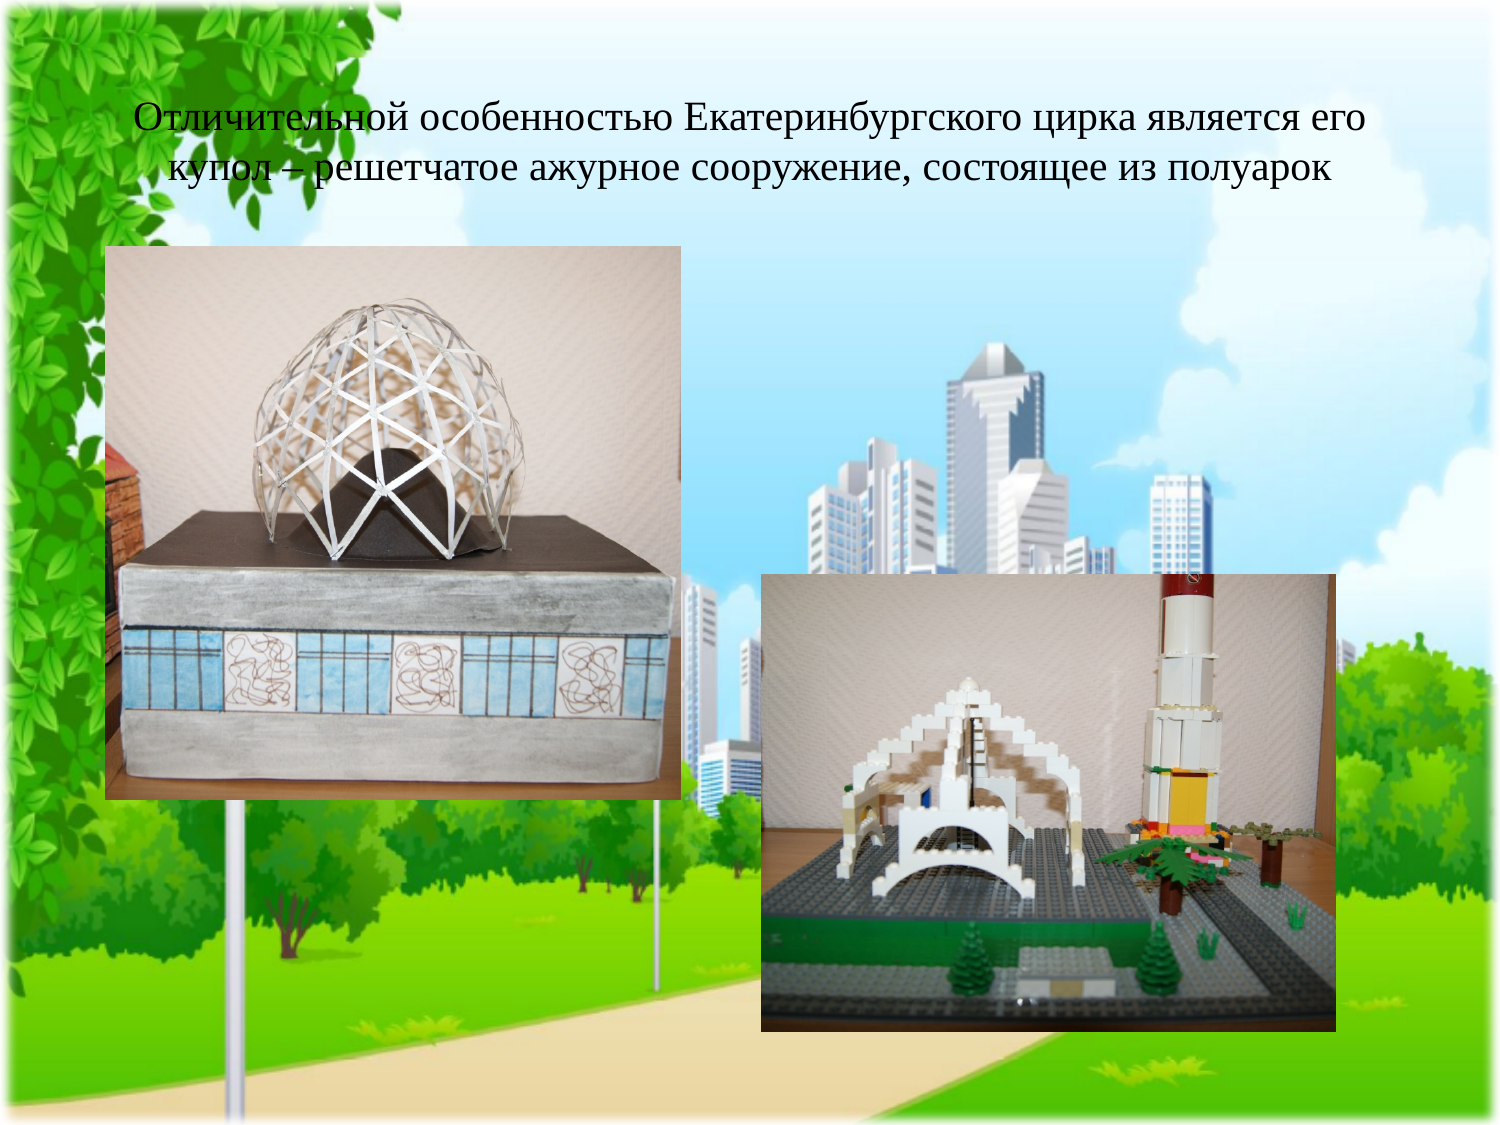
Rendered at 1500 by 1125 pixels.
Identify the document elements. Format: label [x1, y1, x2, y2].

picture [0, 0, 1500, 1125]
list [761, 573, 1337, 1032]
